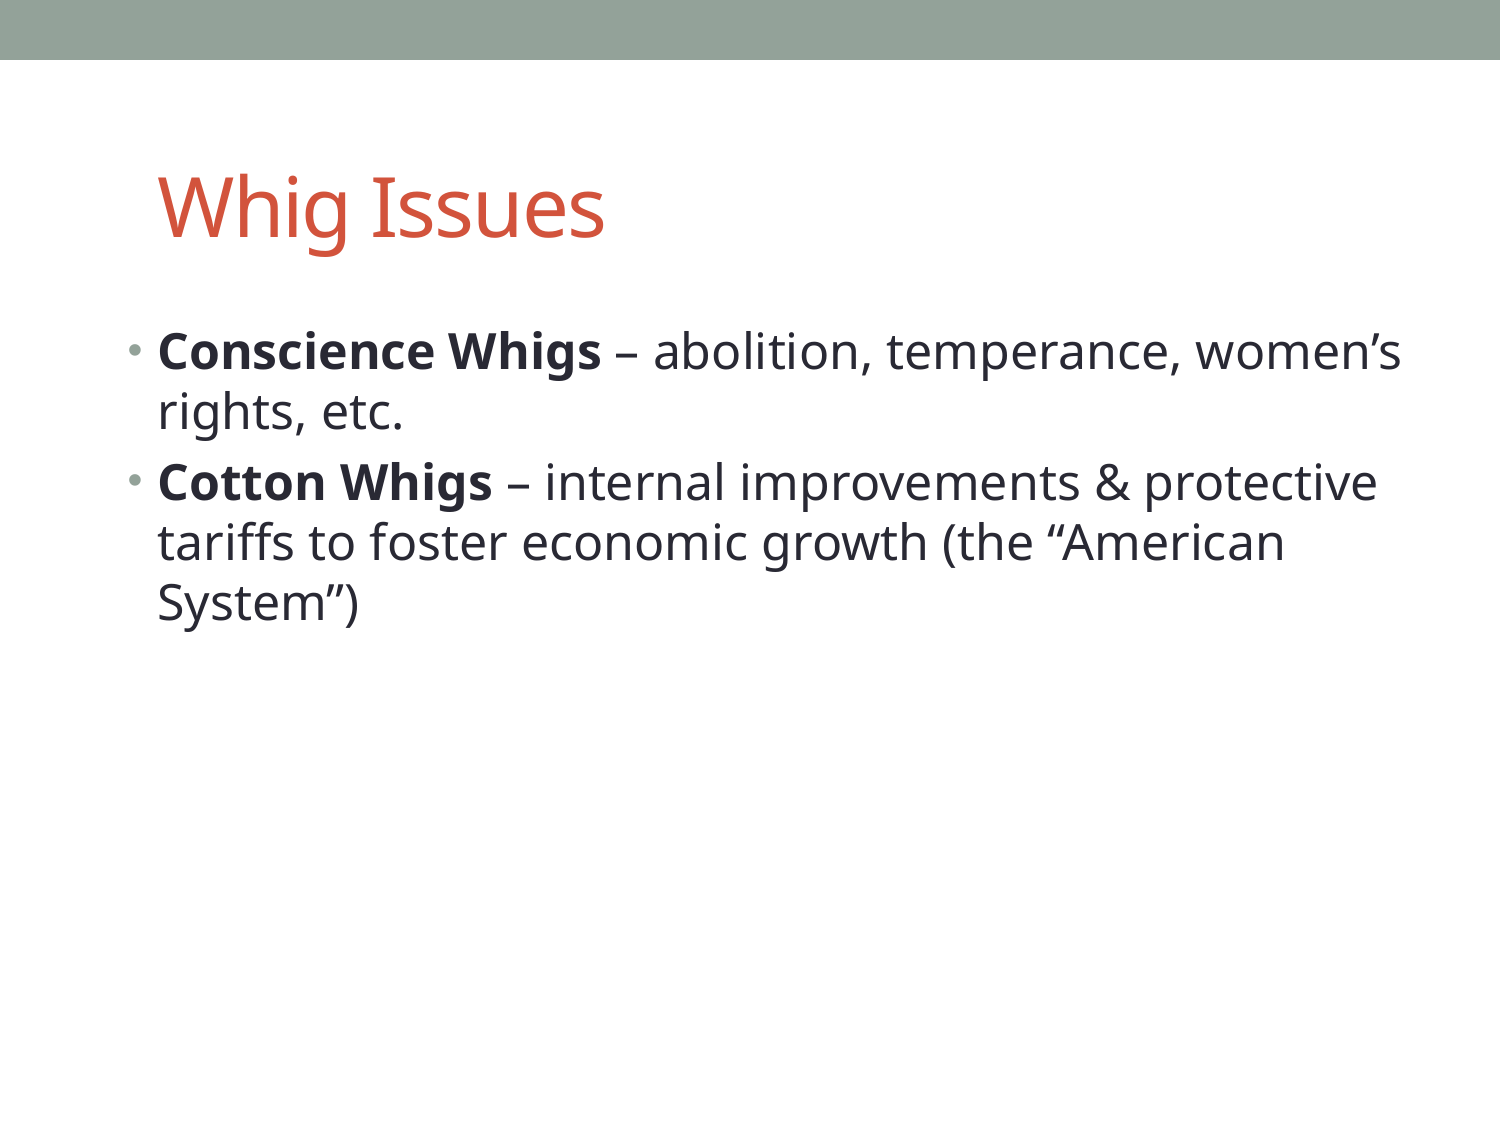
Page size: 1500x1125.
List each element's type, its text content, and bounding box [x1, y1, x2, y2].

list Conscience Whigs – abolition, temperance, women’s rights, etc. Cotton Whigs – internal improvements & protective tariffs to foster economic growth (the “American System”) [112, 312, 1443, 1000]
title Whig Issues [142, 141, 1482, 267]
